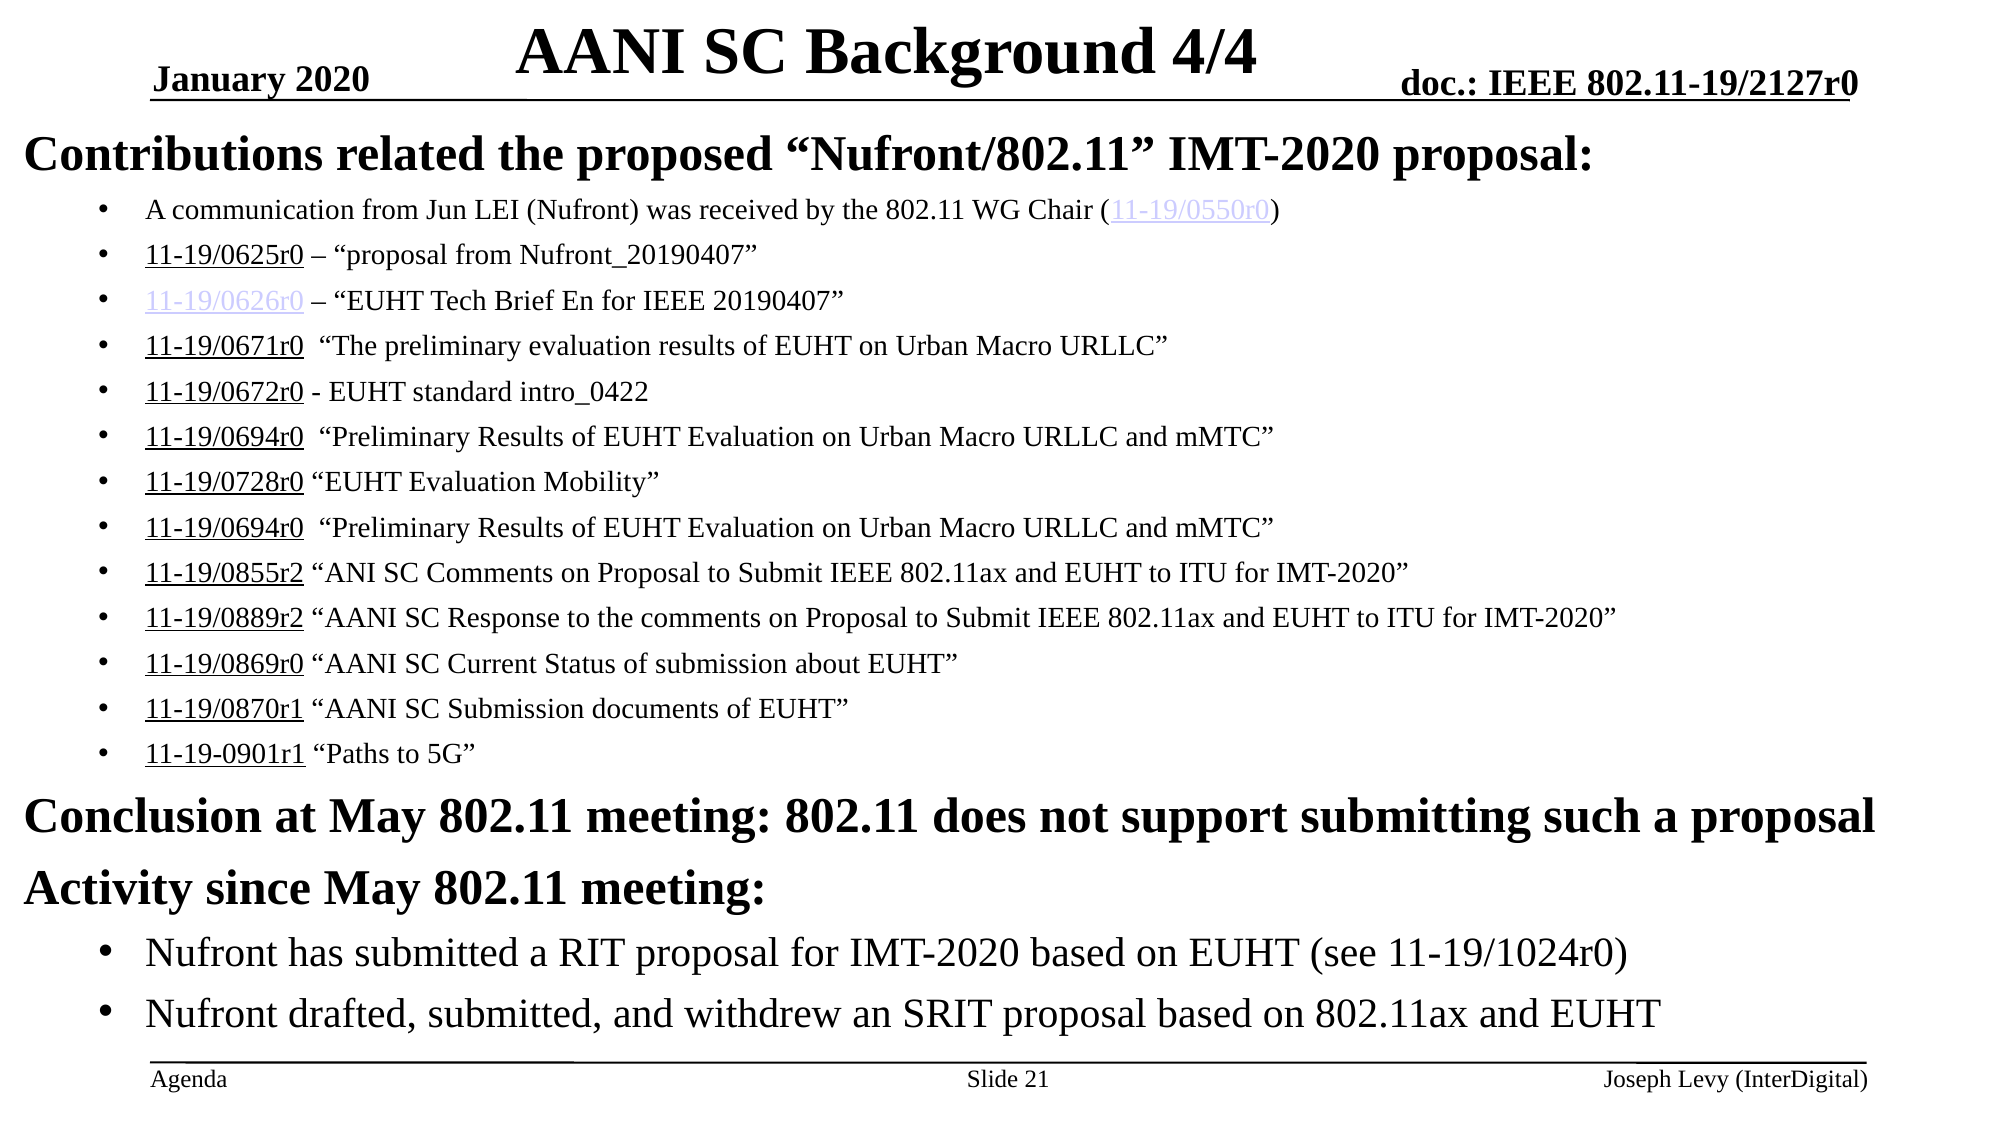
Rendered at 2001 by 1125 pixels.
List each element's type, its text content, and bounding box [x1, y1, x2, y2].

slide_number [152, 54, 563, 100]
slide_number Slide 21 [950, 1061, 1067, 1123]
list Contributions related the proposed “Nufront/802.11” IMT-2020 proposal: A communication from Jun LEI (Nufront) was received by the 802.11 WG Chair (11-19/0550r0) 11-19/0625r0 – “proposal from Nufront_20190407” 11-19/0626r0 – “EUHT Tech Brief En for IEEE 20190407” 11-19/0671r0 “The preliminary evaluation results of EUHT on Urban Macro URLLC” 11-19/0672r0 - EUHT standard intro_0422 11-19/0694r0 “Preliminary Results of EUHT Evaluation on Urban Macro URLLC and mMTC” 11-19/0728r0 “EUHT Evaluation Mobility” 11-19/0694r0 “Preliminary Results of EUHT Evaluation on Urban Macro URLLC and mMTC” 11-19/0855r2 “ANI SC Comments on Proposal to Submit IEEE 802.11ax and EUHT to ITU for IMT-2020” 11-19/0889r2 “AANI SC Response to the comments on Proposal to Submit IEEE 802.11ax and EUHT to ITU for IMT-2020” 11-19/0869r0 “AANI SC Current Status of submission about EUHT” 11-19/0870r1 “AANI SC Submission documents of EUHT” 11-19-0901r1 “Paths to 5G” Conclusion at May 802.11 meeting: 802.11 does not support submitting such a proposal Activity since May 802.11 meeting: Nufront has submitted a RIT proposal for IMT-2020 based on EUHT (see 11-19/1024r0) Nufront drafted, submitted, and withdrew an SRIT proposal based on 802.11ax and EUHT [7, 112, 2000, 1063]
footer Joseph Levy (InterDigital) [1171, 1061, 1869, 1093]
title AANI SC Background 4/4 [37, 0, 1738, 100]
